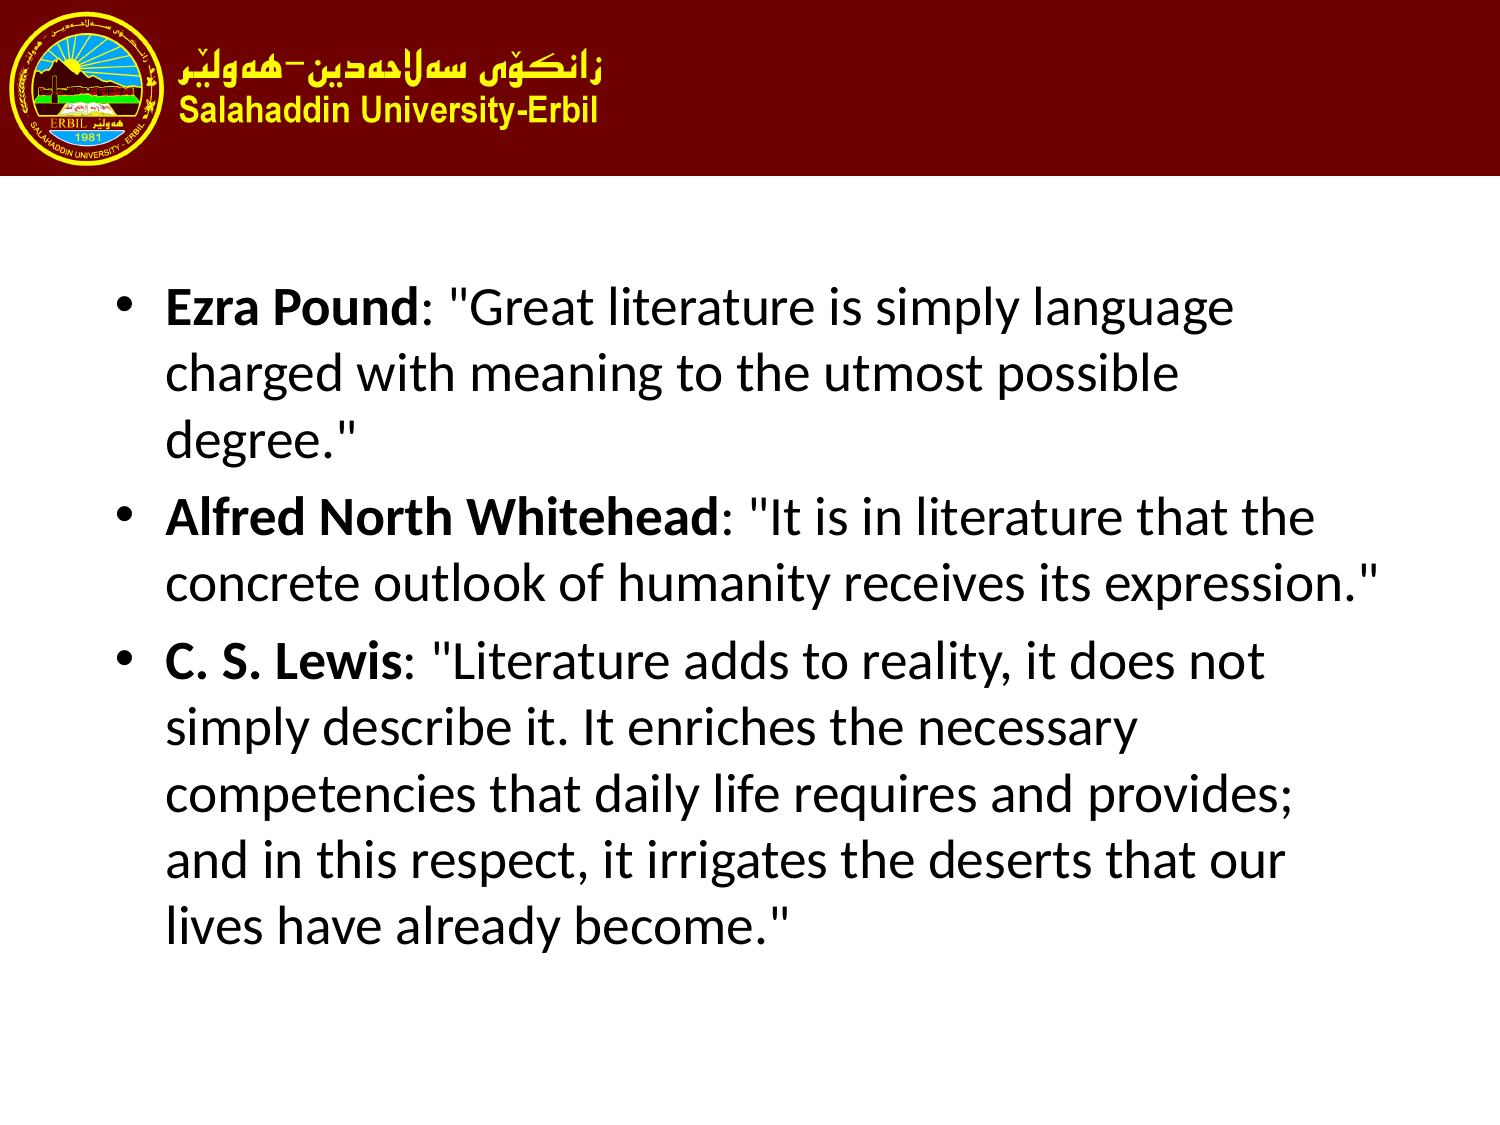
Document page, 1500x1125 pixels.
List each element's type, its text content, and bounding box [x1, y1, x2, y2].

picture [0, 0, 1500, 176]
list Ezra Pound: "Great literature is simply language charged with meaning to the utmost possible degree." Alfred North Whitehead: "It is in literature that the concrete outlook of humanity receives its expression." C. S. Lewis: "Literature adds to reality, it does not simply describe it. It enriches the necessary competencies that daily life requires and provides; and in this respect, it irrigates the deserts that our lives have already become." [99, 262, 1400, 1038]
